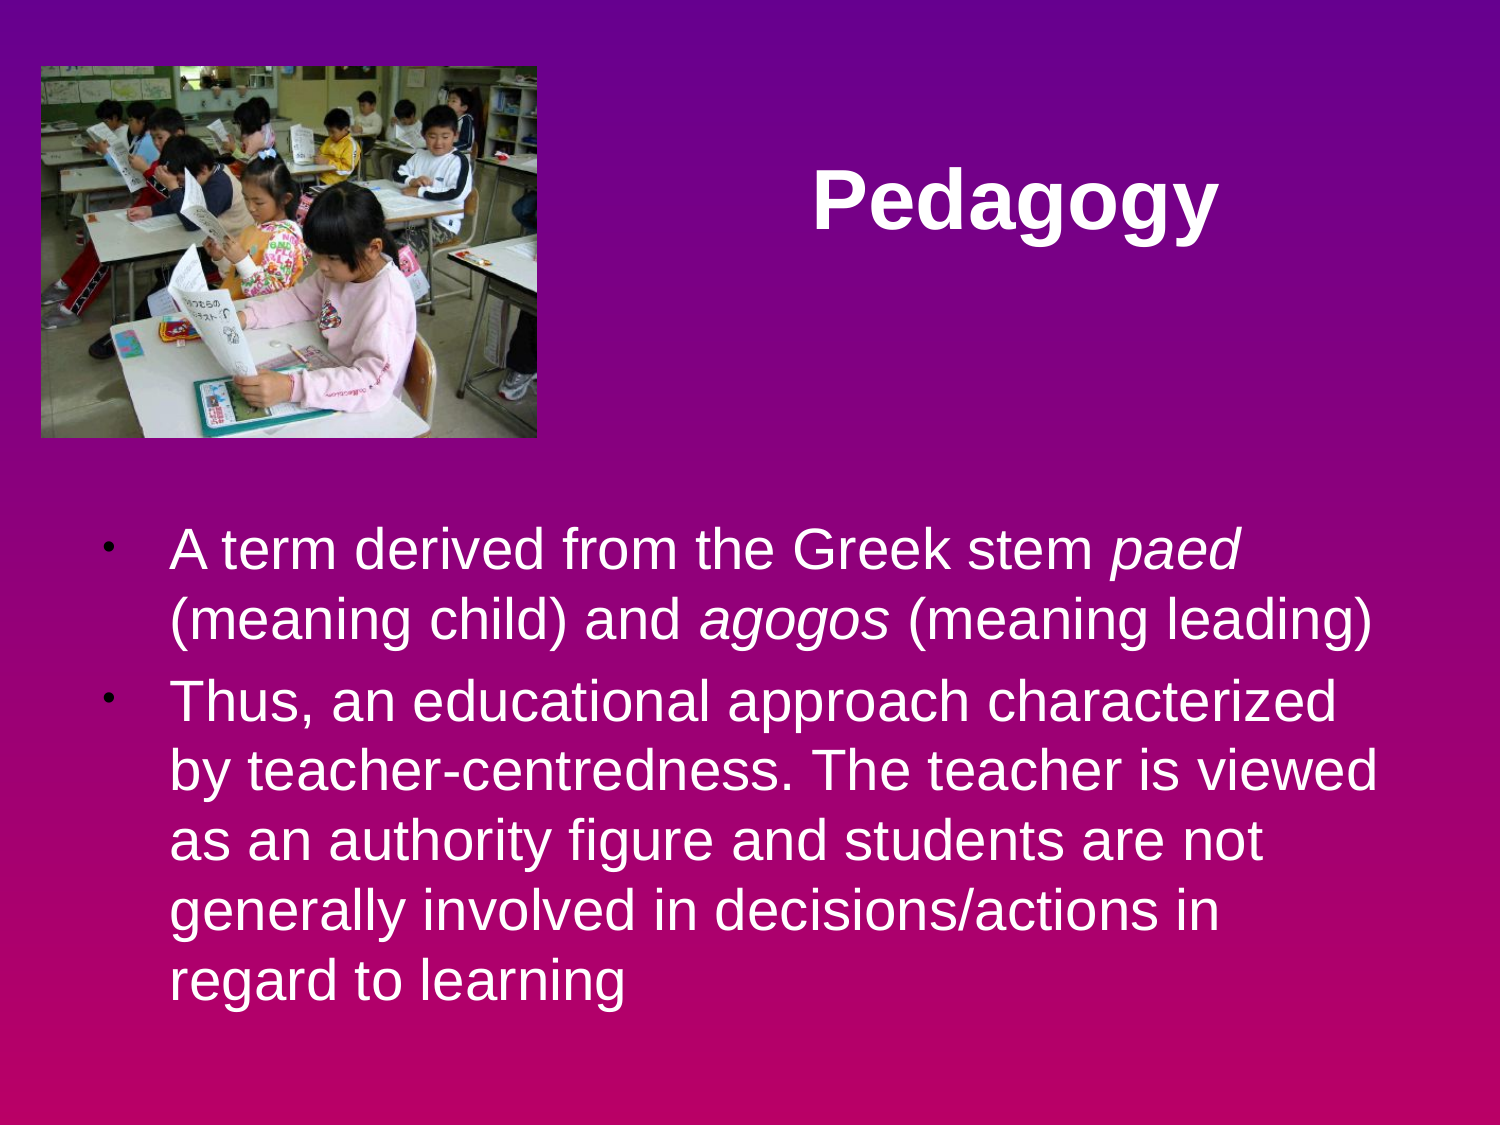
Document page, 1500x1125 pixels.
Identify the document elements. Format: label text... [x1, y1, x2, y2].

title Pedagogy [714, 101, 1317, 290]
picture [40, 66, 537, 439]
list A term derived from the Greek stem paed (meaning child) and agogos (meaning leading) Thus, an educational approach characterized by teacher-centredness. The teacher is viewed as an authority figure and students are not generally involved in decisions/actions in regard to learning [64, 503, 1415, 1050]
